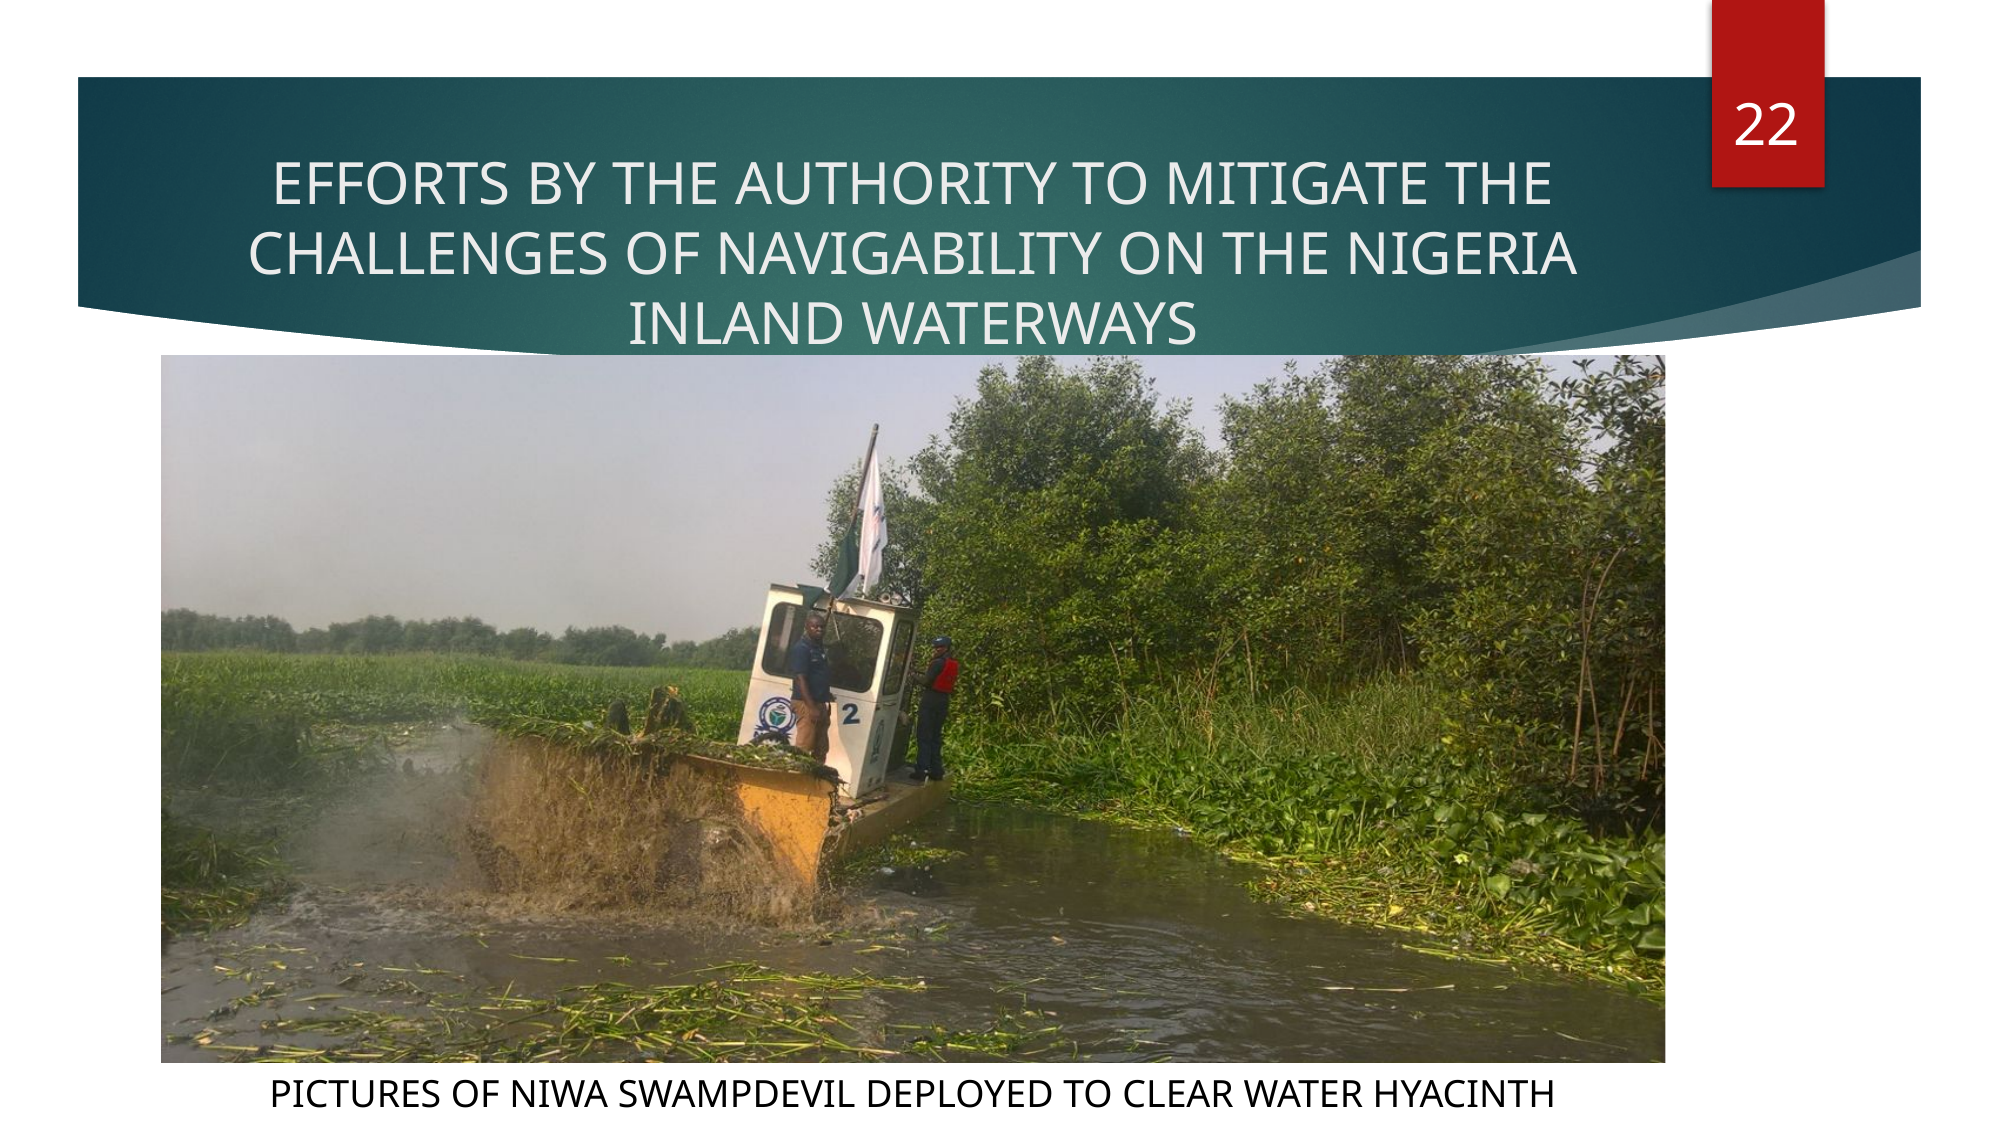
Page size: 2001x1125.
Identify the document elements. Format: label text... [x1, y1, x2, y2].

title EFFORTS BY THE AUTHORITY TO MITIGATE THE CHALLENGES OF NAVIGABILITY ON THE NIGERIA INLAND WATERWAYS [189, 146, 1638, 353]
text_box PICTURES OF NIWA SWAMPDEVIL DEPLOYED TO CLEAR WATER HYACINTH [161, 1071, 1666, 1123]
slide_number 22 [1698, 48, 1836, 175]
picture [160, 355, 1666, 1063]
